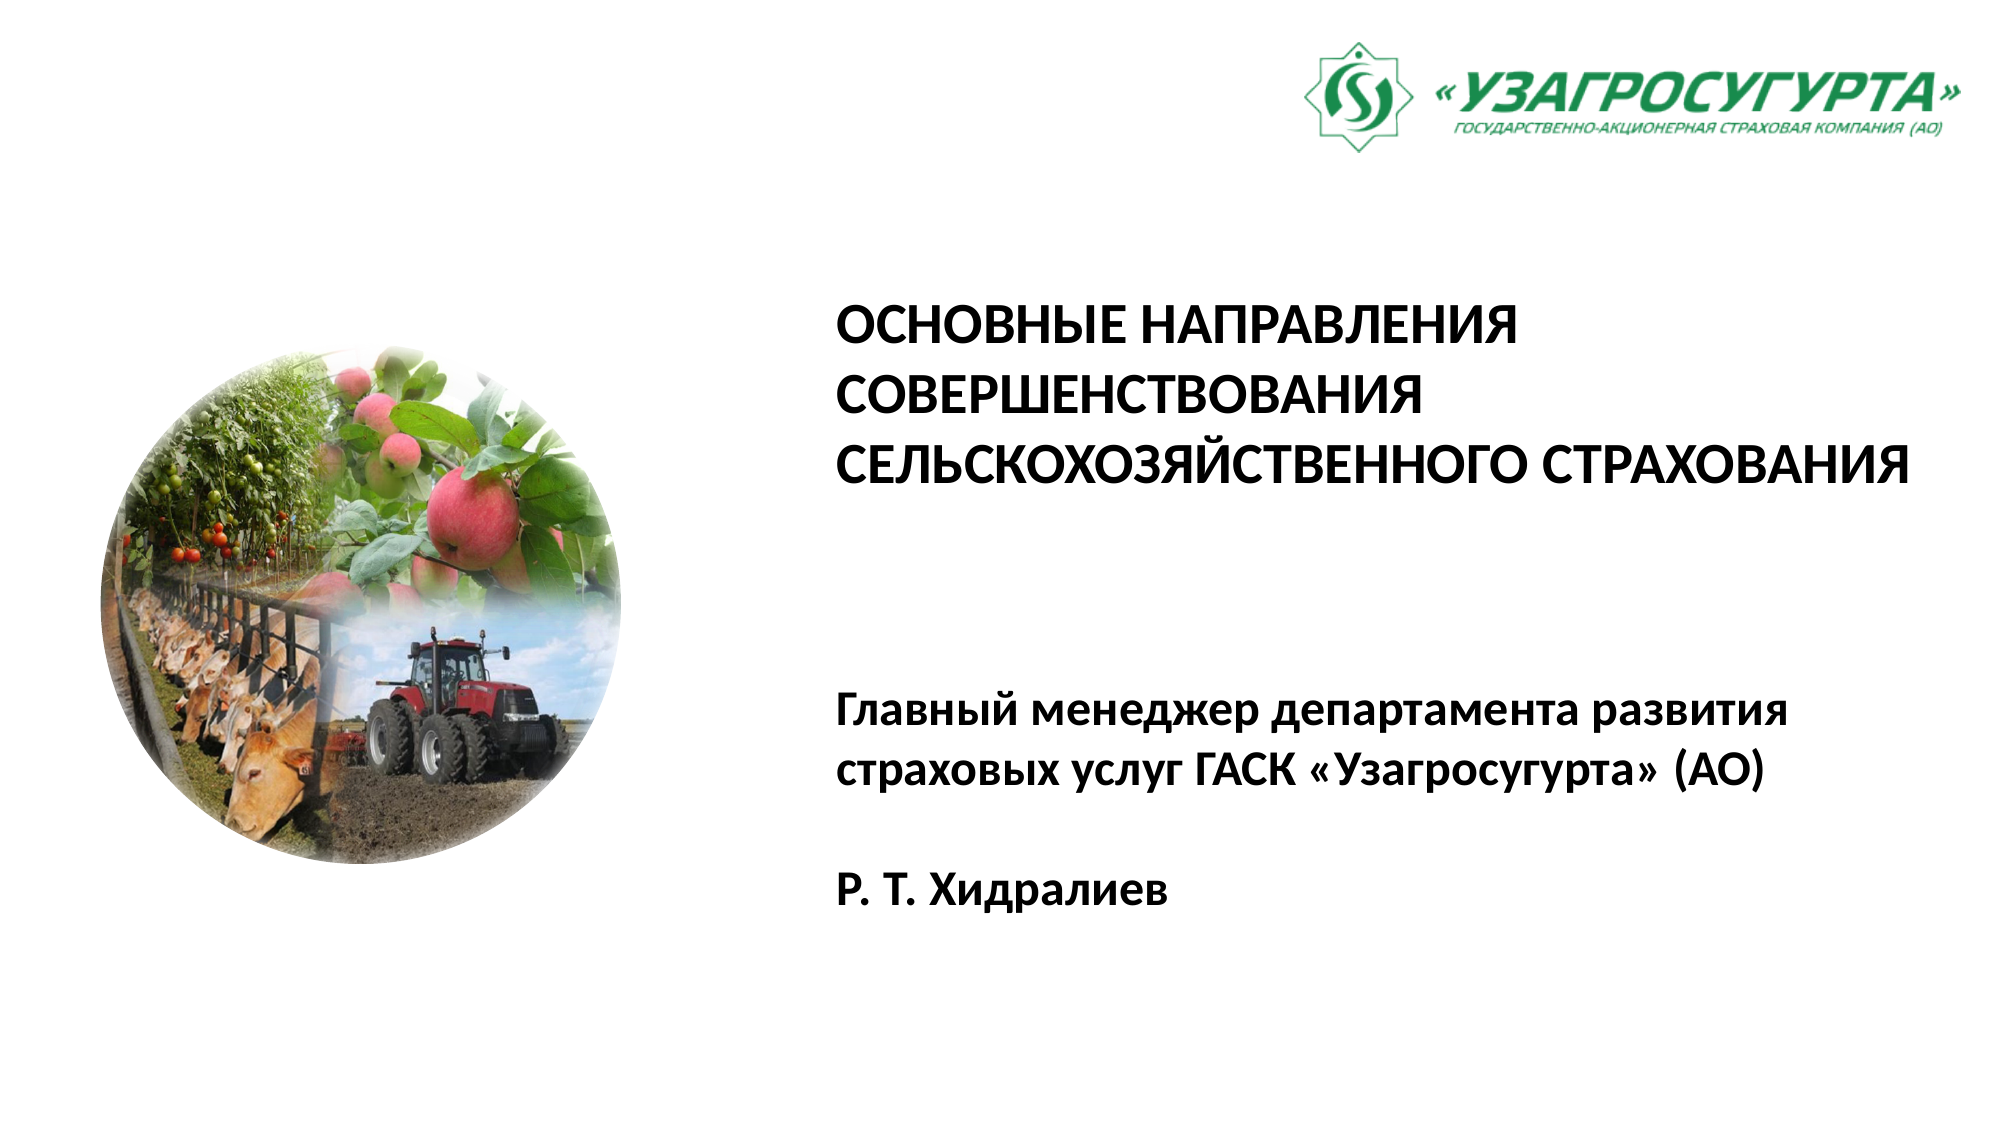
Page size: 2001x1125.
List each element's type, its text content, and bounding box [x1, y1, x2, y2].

text_box ОСНОВНЫЕ НАПРАВЛЕНИЯ СОВЕРШЕНСТВОВАНИЯ СЕЛЬСКОХОЗЯЙСТВЕННОГО СТРАХОВАНИЯ Главный менеджер департамента развития страховых услуг ГАСК «Узагросугурта» (АО) Р. Т. Хидралиев [821, 278, 1936, 923]
picture [1304, 42, 1961, 153]
picture [100, 343, 621, 865]
